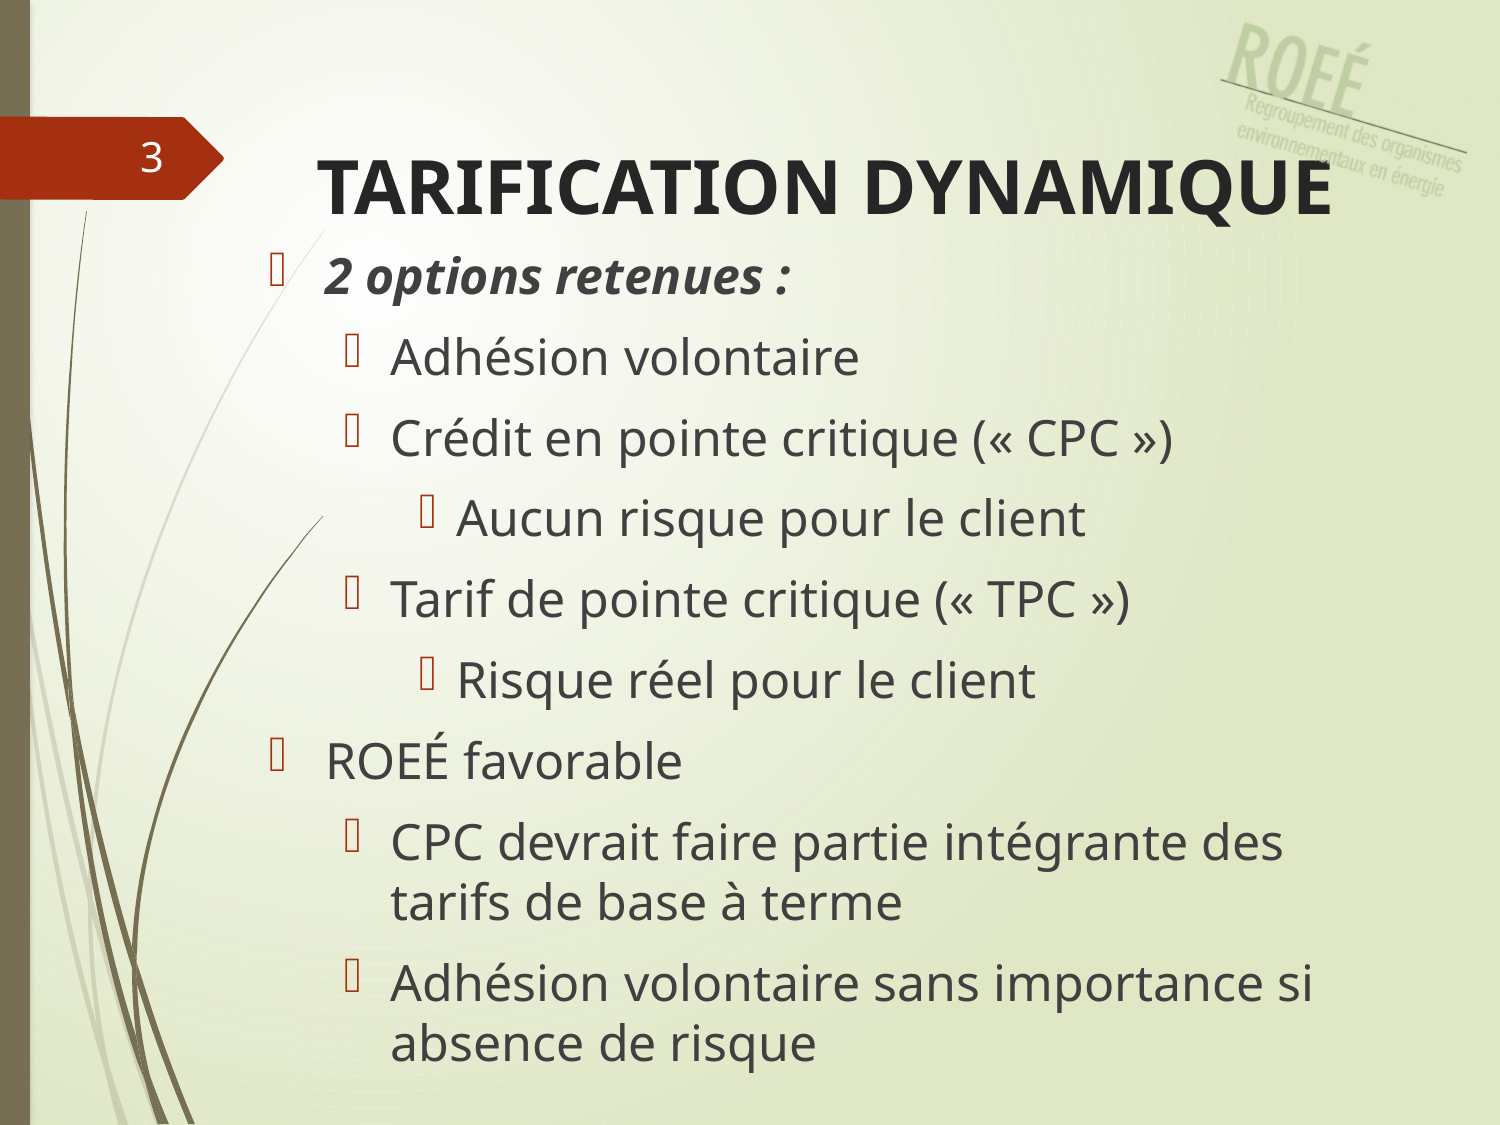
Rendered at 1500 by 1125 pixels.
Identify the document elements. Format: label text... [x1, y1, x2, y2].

picture [1198, 18, 1500, 195]
title TARIFICATION DYNAMIQUE [301, 131, 1382, 236]
list 2 options retenues : Adhésion volontaire Crédit en pointe critique (« CPC ») Aucun risque pour le client Tarif de pointe critique (« TPC ») Risque réel pour le client ROEÉ favorable CPC devrait faire partie intégrante des tarifs de base à terme Adhésion volontaire sans importance si absence de risque [253, 236, 1400, 963]
slide_number 3 [83, 129, 180, 190]
